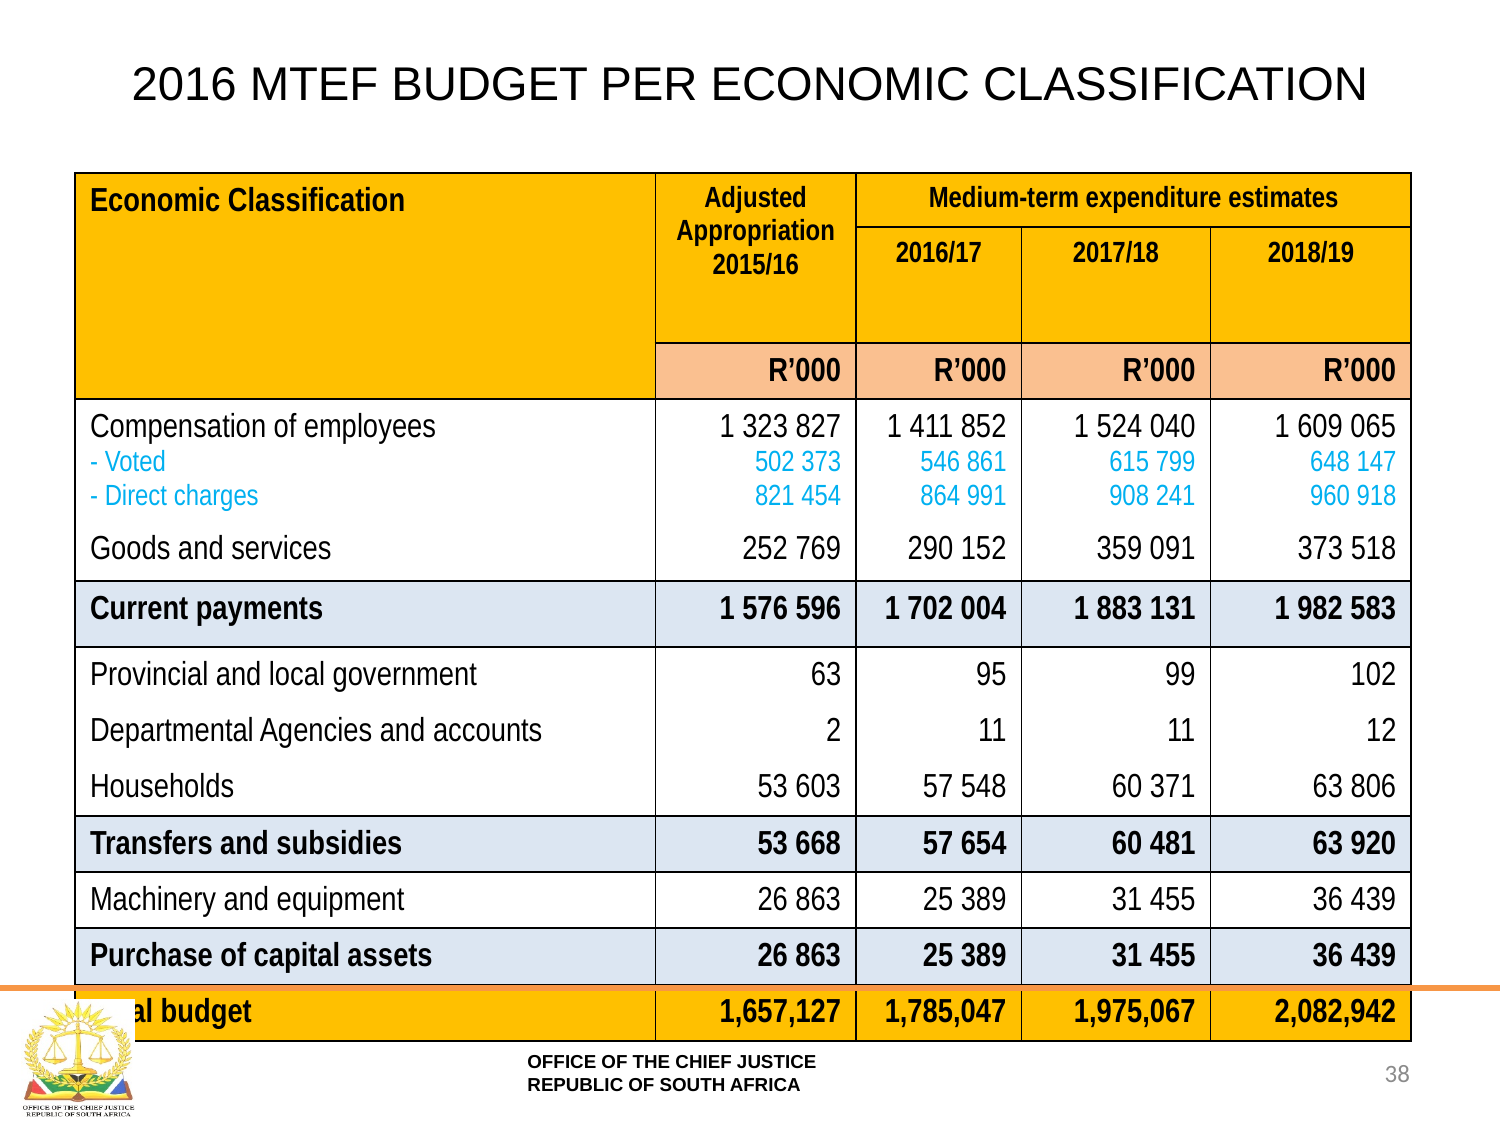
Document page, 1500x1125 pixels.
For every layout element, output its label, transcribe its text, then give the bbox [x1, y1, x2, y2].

picture [21, 999, 135, 1117]
table_cell 95 [857, 648, 1021, 703]
table_cell Goods and services [76, 521, 655, 580]
table_cell 1,657,127 [656, 997, 855, 1040]
table_cell 36 439 [1211, 873, 1410, 927]
table_cell R’000 [1022, 344, 1210, 398]
table_cell 2018/19 [1211, 228, 1410, 342]
slide_number 38 [1074, 1042, 1425, 1103]
footer OFFICE OF THE CHIEF JUSTICE REPUBLIC OF SOUTH AFRICA [512, 1042, 988, 1103]
table_cell 2016/17 [857, 228, 1021, 342]
table_cell 63 806 [1211, 759, 1410, 815]
table_cell Compensation of employees - Voted - Direct charges [76, 400, 655, 521]
table_cell 1 323 827 502 373 821 454 [656, 400, 855, 521]
table_cell 60 371 [1022, 759, 1210, 815]
table_cell 1,785,047 [857, 997, 1021, 1040]
table_cell 25 389 [857, 929, 1021, 984]
table_cell Current payments [76, 582, 655, 646]
table_cell 31 455 [1022, 929, 1210, 984]
table_cell 1 609 065 648 147 960 918 [1211, 400, 1410, 521]
table_cell 57 548 [857, 759, 1021, 815]
table_cell Machinery and equipment [76, 873, 655, 927]
table_cell Total budget [136, 997, 655, 1040]
table_cell 25 389 [857, 873, 1021, 927]
table_cell 11 [1022, 703, 1210, 759]
table_cell 1 883 131 [1022, 582, 1210, 646]
table_cell 1 982 583 [1211, 582, 1410, 646]
table_cell 11 [857, 703, 1021, 759]
table_cell Households [76, 759, 655, 815]
table_cell 31 455 [1022, 873, 1210, 927]
table_cell R’000 [857, 344, 1021, 398]
table_cell 26 863 [656, 929, 855, 984]
table_cell 53 603 [656, 759, 855, 815]
table_header Economic Classification [76, 174, 655, 398]
table_cell 1 576 596 [656, 582, 855, 646]
table_header Adjusted Appropriation 2015/16 [656, 174, 855, 342]
table_cell 99 [1022, 648, 1210, 703]
table_cell 60 481 [1022, 817, 1210, 871]
table_cell 1 524 040 615 799 908 241 [1022, 400, 1210, 521]
table_cell 2017/18 [1022, 228, 1210, 342]
table_cell 1 702 004 [857, 582, 1021, 646]
table_header Medium-term expenditure estimates [857, 174, 1410, 226]
table_cell 1,975,067 [1022, 997, 1210, 1040]
table_cell 252 769 [656, 521, 855, 580]
table_cell 63 920 [1211, 817, 1410, 871]
table_cell 359 091 [1022, 521, 1210, 580]
title 2016 MTEF BUDGET PER ECONOMIC CLASSIFICATION [75, 45, 1425, 118]
table_cell Transfers and subsidies [76, 817, 655, 871]
table_cell R’000 [656, 344, 855, 398]
table_cell 373 518 [1211, 521, 1410, 580]
table_cell 2,082,942 [1211, 997, 1410, 1040]
table_cell Provincial and local government [76, 648, 655, 703]
table_cell 26 863 [656, 873, 855, 927]
table_cell Purchase of capital assets [76, 929, 655, 984]
table_cell R’000 [1211, 344, 1410, 398]
table_cell 53 668 [656, 817, 855, 871]
table_cell 36 439 [1211, 929, 1410, 984]
table_cell 63 [656, 648, 855, 703]
table_cell 12 [1211, 703, 1410, 759]
table_cell 1 411 852 546 861 864 991 [857, 400, 1021, 521]
table_cell 102 [1211, 648, 1410, 703]
table_cell 290 152 [857, 521, 1021, 580]
table_cell Departmental Agencies and accounts [76, 703, 655, 759]
table_cell 57 654 [857, 817, 1021, 871]
table_cell 2 [656, 703, 855, 759]
